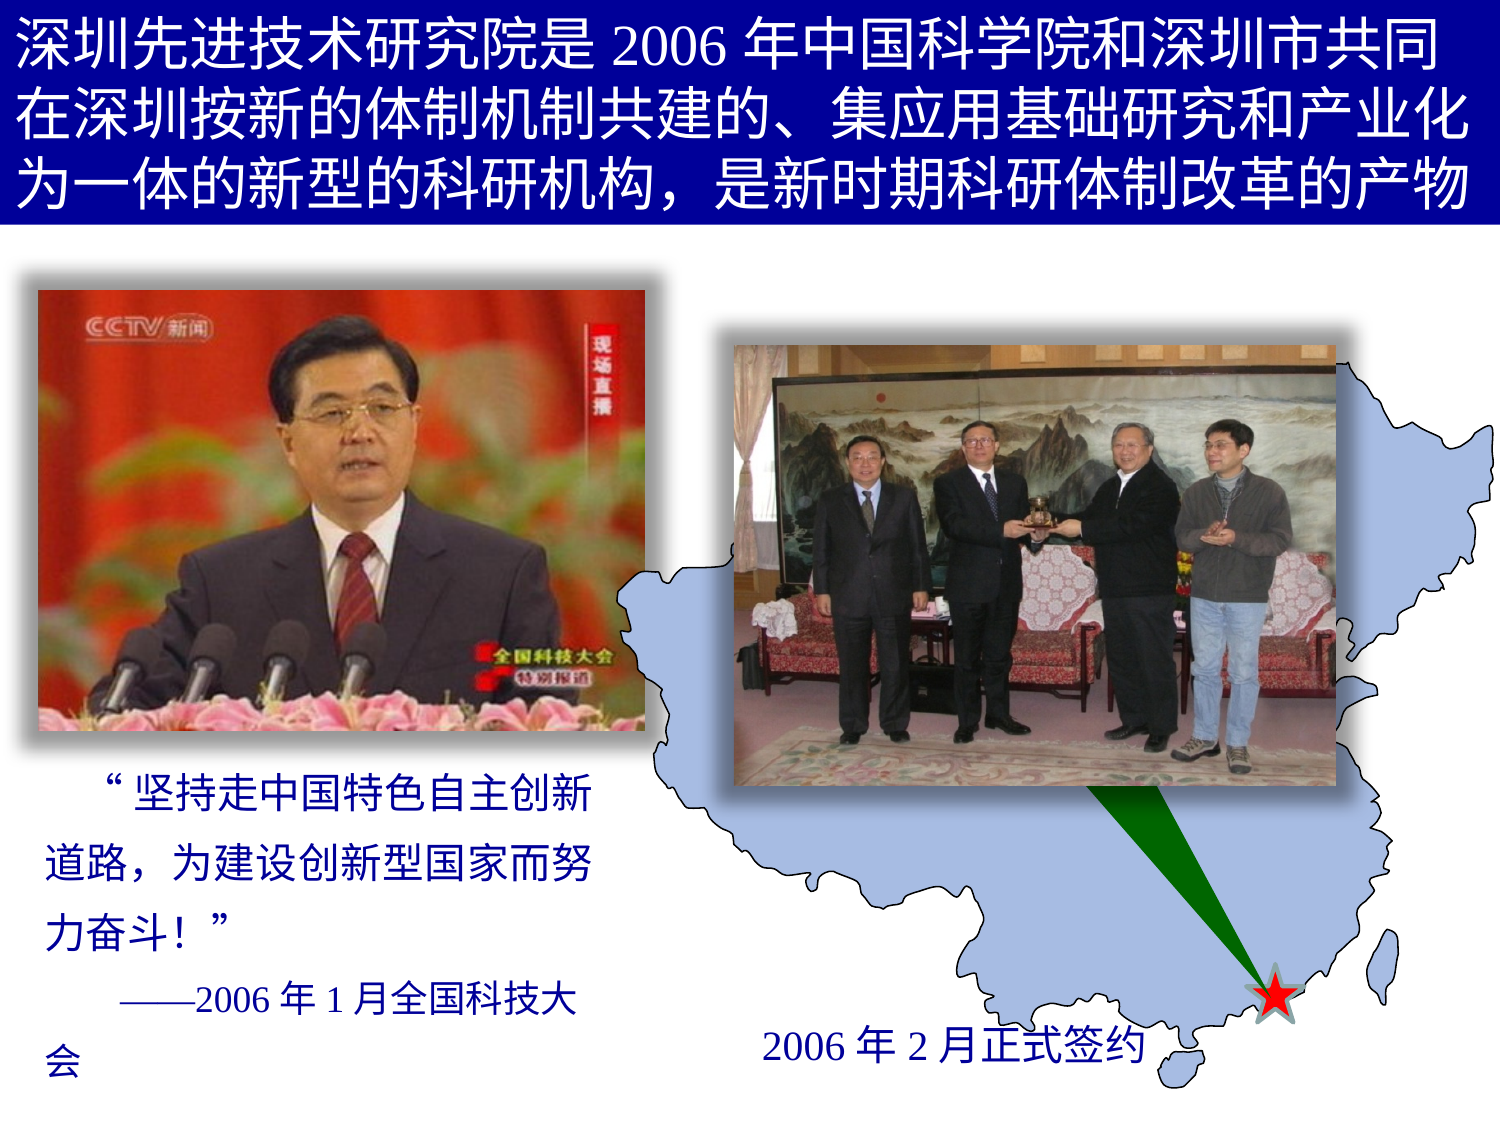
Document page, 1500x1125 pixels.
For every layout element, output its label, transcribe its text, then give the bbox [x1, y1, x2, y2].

text_box 深圳先进技术研究院是2006年中国科学院和深圳市共同在深圳按新的体制机制共建的、集应用基础研究和产业化为一体的新型的科研机构，是新时期科研体制改革的产物 [0, 0, 1500, 225]
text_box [615, 361, 1495, 1089]
text_box “坚持走中国特色自主创新道路，为建设创新型国家而努力奋斗！” ——2006年1月全国科技大会 [29, 739, 609, 1091]
picture [733, 345, 1337, 786]
picture [38, 290, 646, 732]
